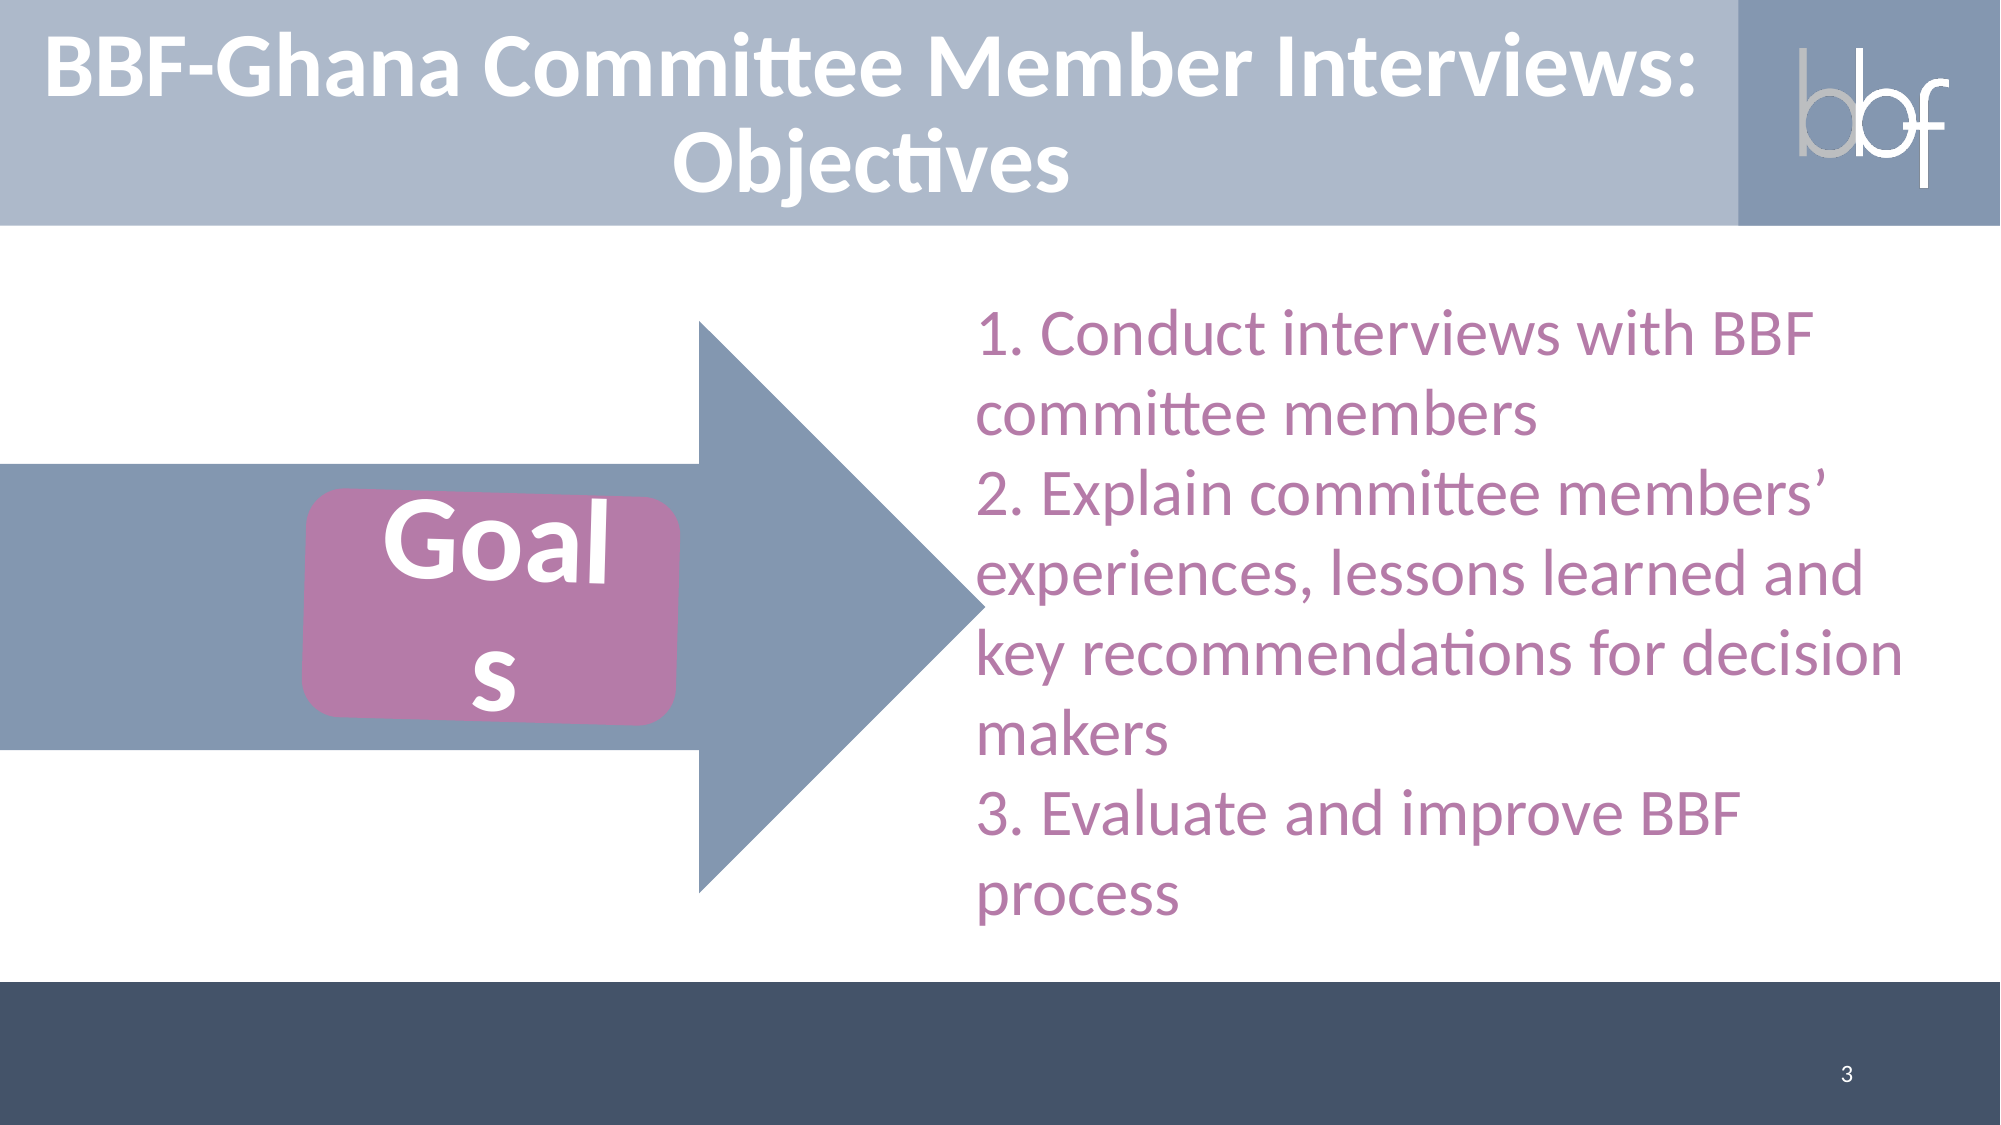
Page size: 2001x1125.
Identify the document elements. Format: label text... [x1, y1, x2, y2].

text_box 1. Conduct interviews with BBF committee members 2. Explain committee members’ experiences, lessons learned and key recommendations for decision makers 3. Evaluate and improve BBF process [960, 281, 1969, 936]
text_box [0, 320, 1073, 894]
slide_number 3 [1713, 1042, 1869, 1103]
title BBF-Ghana Committee Member Interviews: Objectives [0, 54, 1745, 176]
